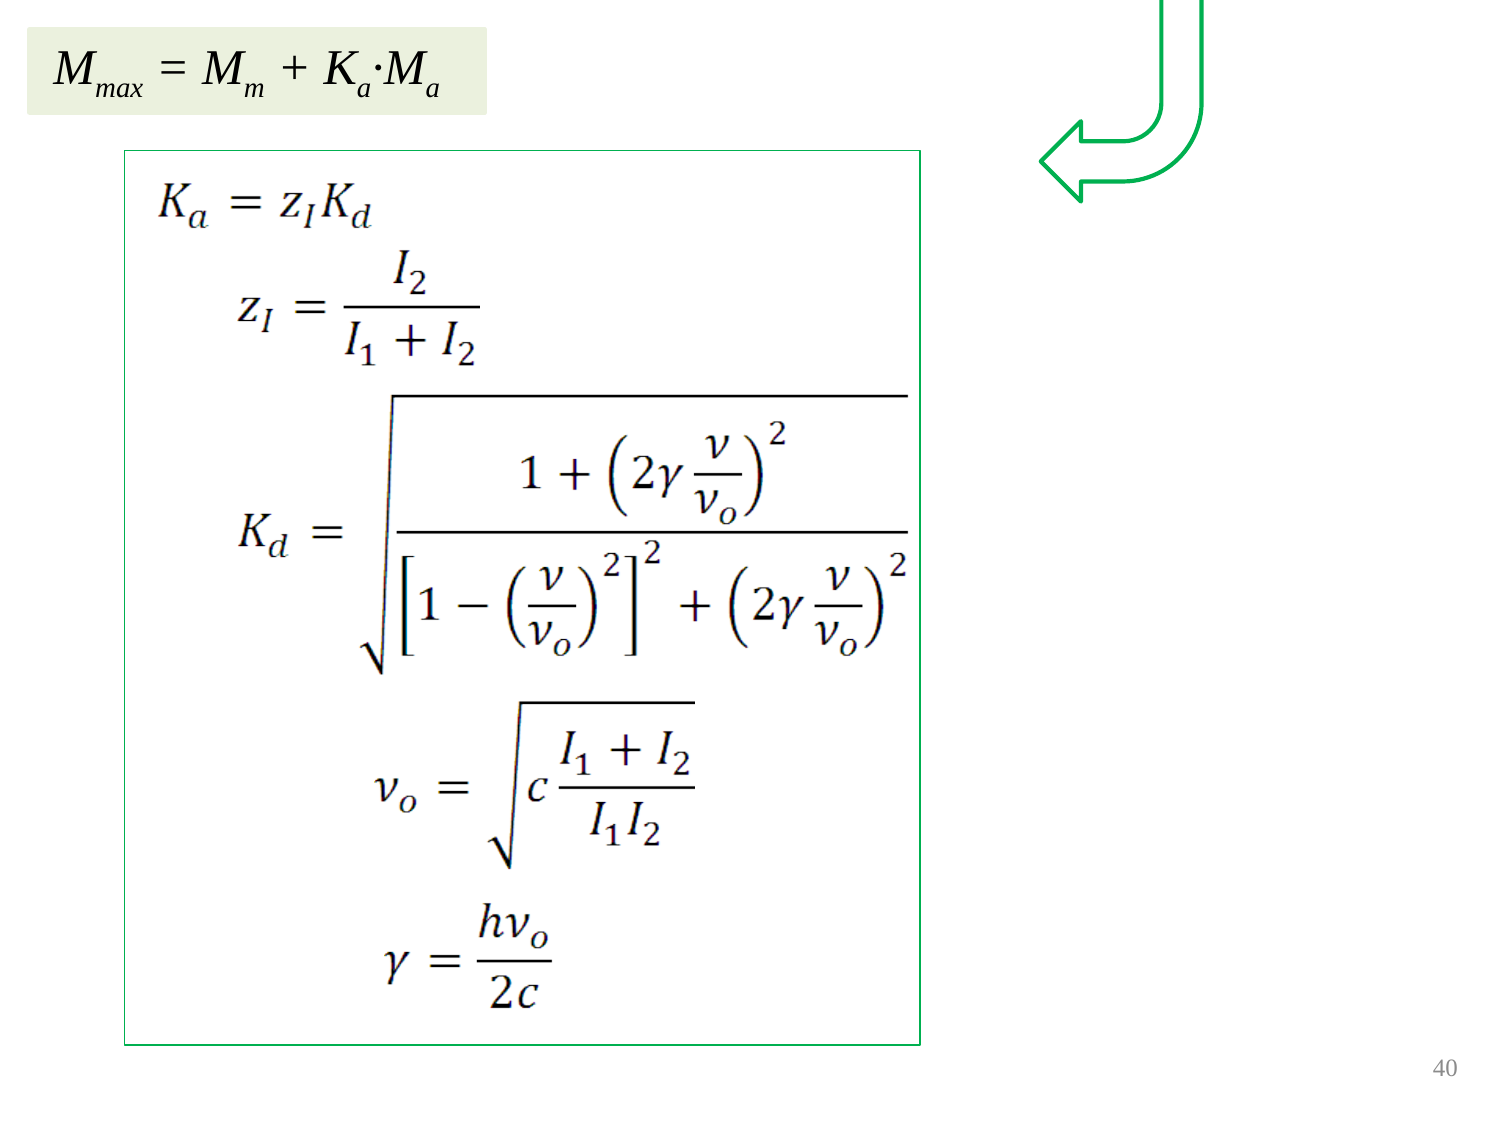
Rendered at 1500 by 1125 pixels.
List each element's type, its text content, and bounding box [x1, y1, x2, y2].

text_box [0, 0, 1500, 75]
text_box [27, 75, 487, 115]
text_box Mmax = Mm + Ka·Ma [38, 75, 513, 111]
text_box [1038, 75, 1204, 204]
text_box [124, 150, 921, 1046]
slide_number 40 [1406, 1036, 1473, 1097]
